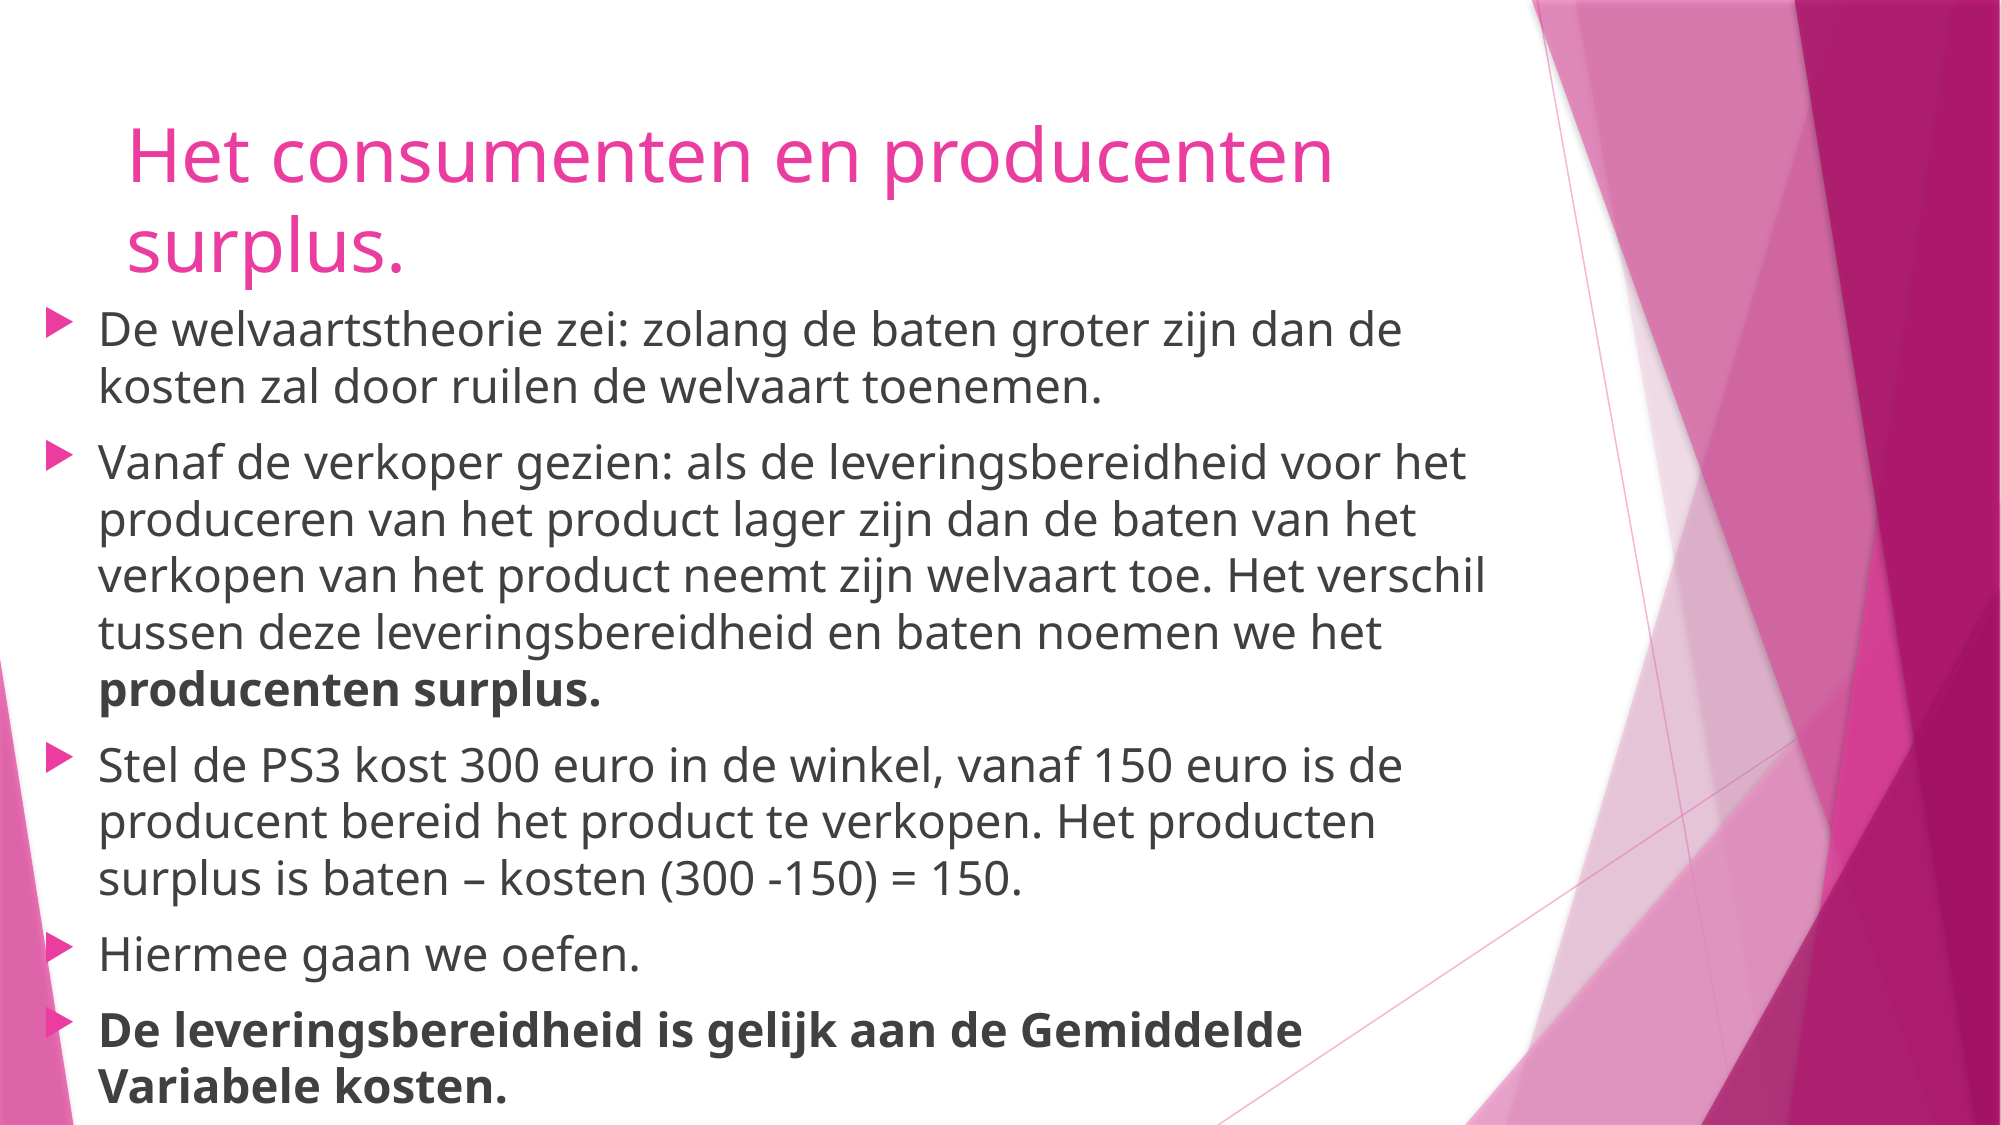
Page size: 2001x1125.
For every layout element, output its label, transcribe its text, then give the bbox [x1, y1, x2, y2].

title Het consumenten en producenten surplus. [111, 99, 1522, 292]
list De welvaartstheorie zei: zolang de baten groter zijn dan de kosten zal door ruilen de welvaart toenemen. Vanaf de verkoper gezien: als de leveringsbereidheid voor het produceren van het product lager zijn dan de baten van het verkopen van het product neemt zijn welvaart toe. Het verschil tussen deze leveringsbereidheid en baten noemen we het producenten surplus. Stel de PS3 kost 300 euro in de winkel, vanaf 150 euro is de producent bereid het product te verkopen. Het producten surplus is baten – kosten (300 -150) = 150. Hiermee gaan we oefen. De leveringsbereidheid is gelijk aan de Gemiddelde Variabele kosten. [27, 292, 1522, 1125]
